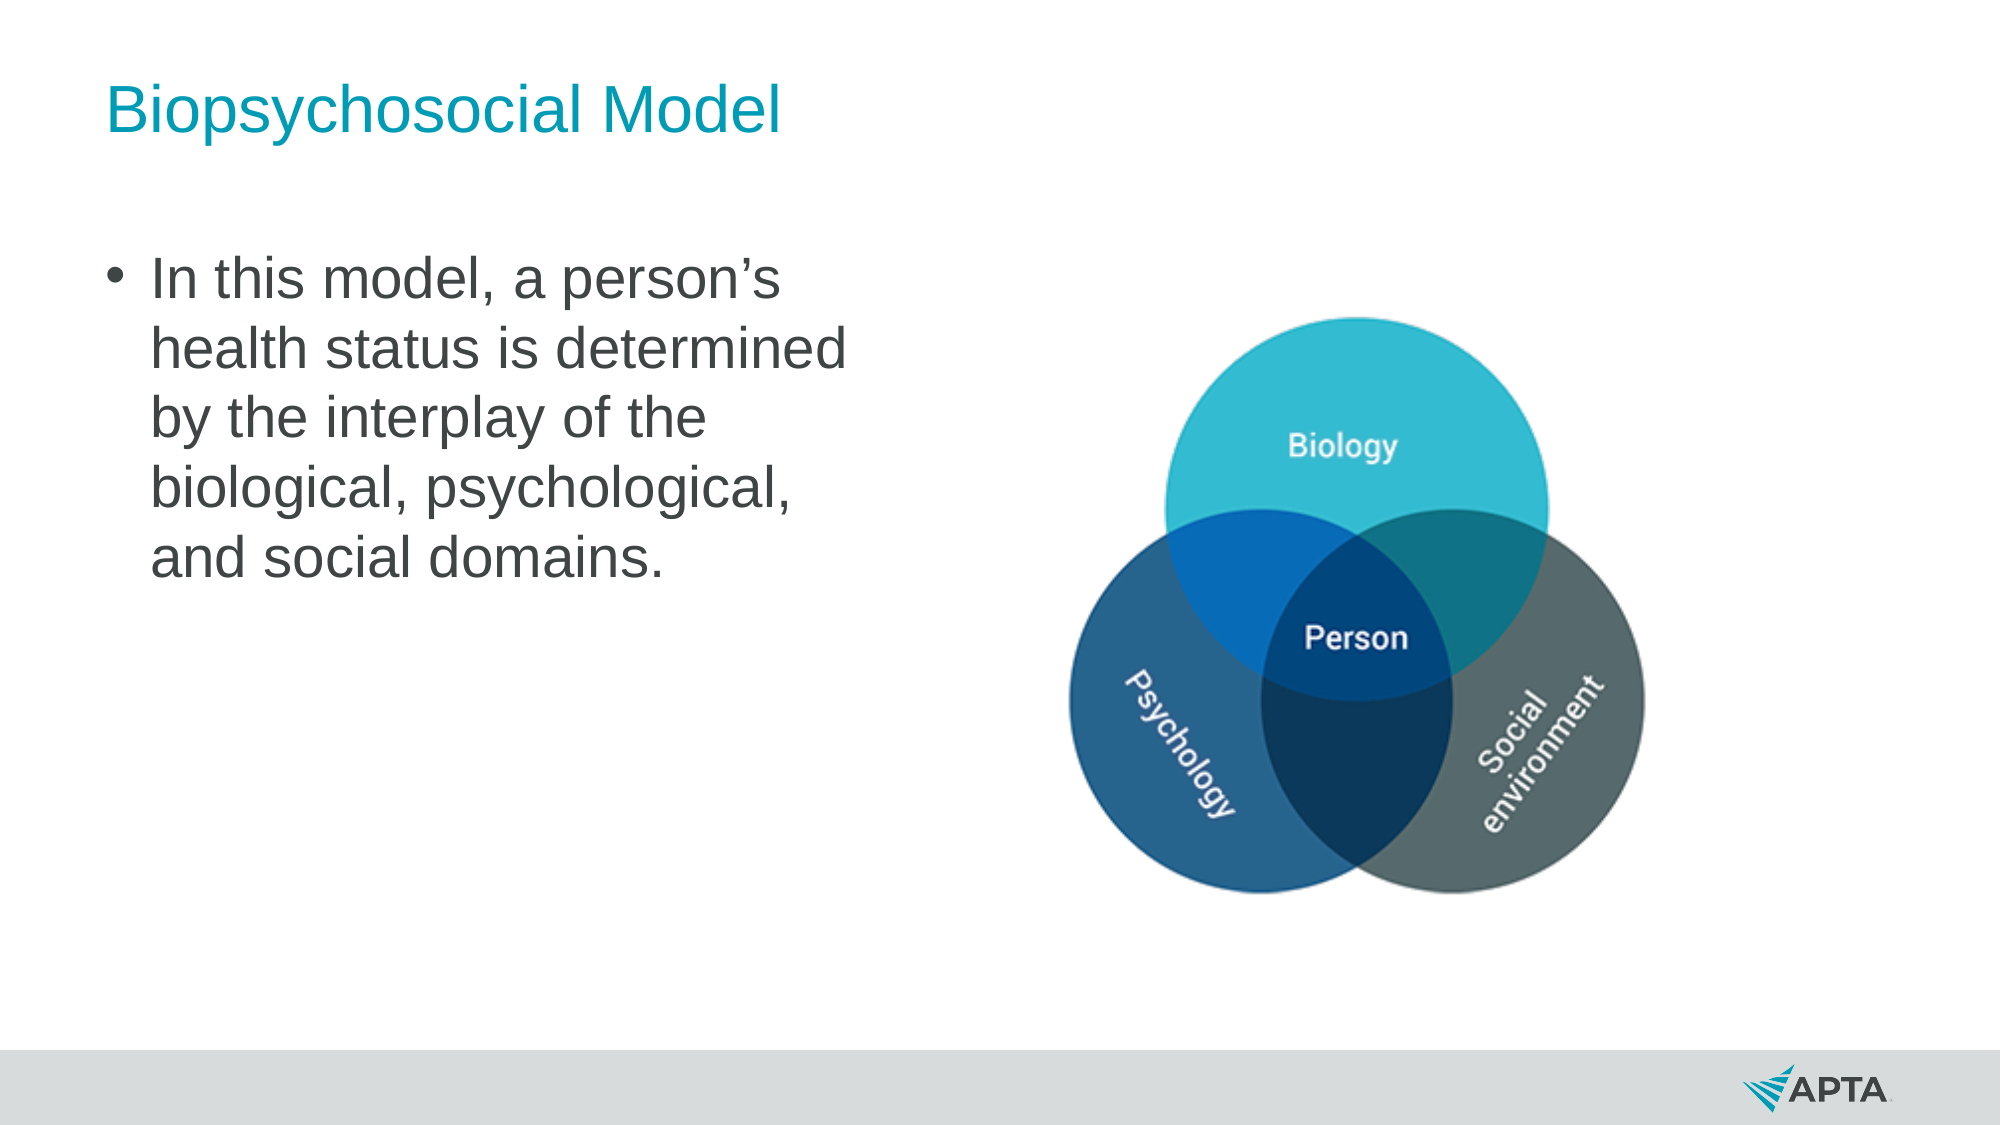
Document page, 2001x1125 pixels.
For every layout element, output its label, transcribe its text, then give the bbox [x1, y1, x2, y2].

picture [1742, 1063, 1893, 1113]
picture [959, 264, 1755, 966]
title Biopsychosocial Model [105, 75, 1755, 225]
list In this model, a person’s health status is determined by the interplay of the biological, psychological, and social domains. [105, 239, 900, 990]
